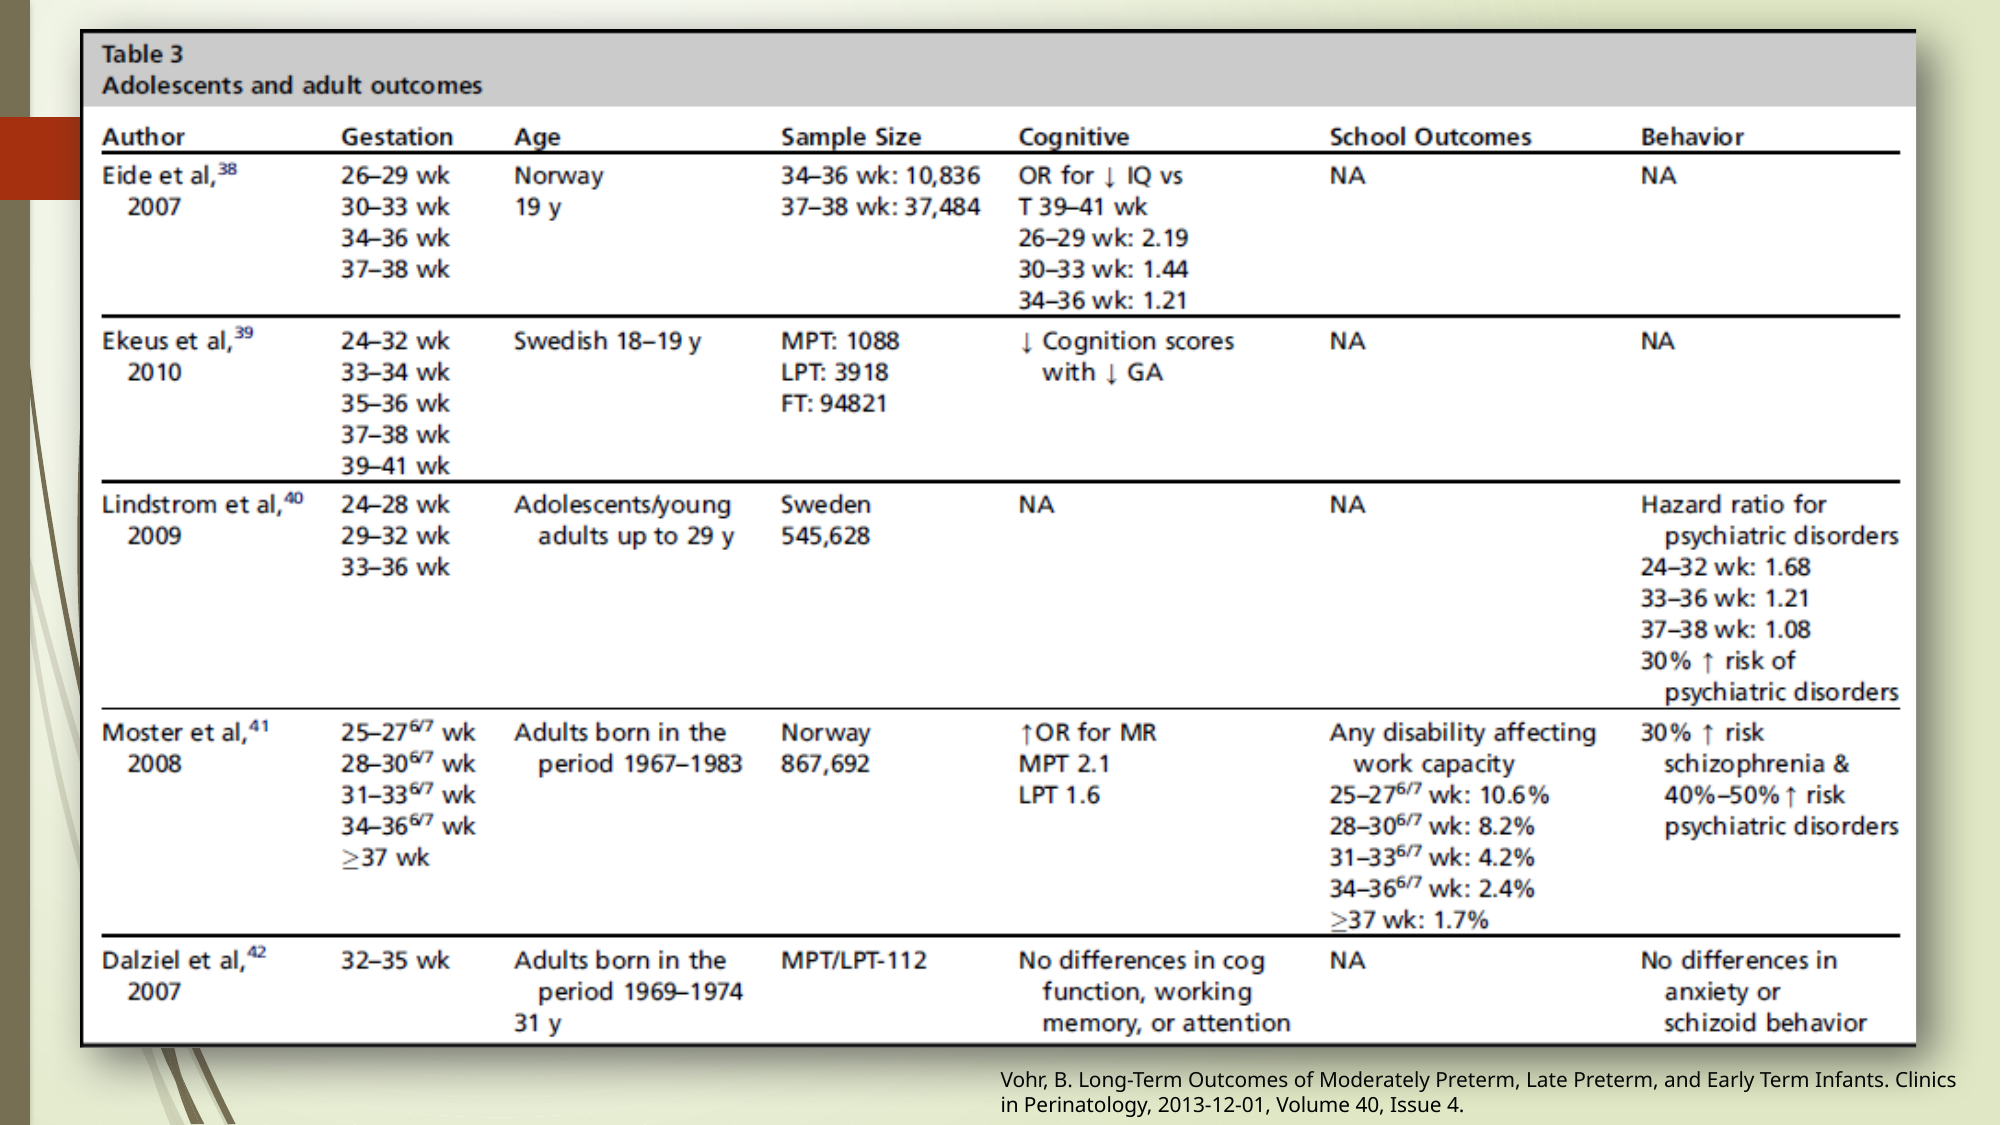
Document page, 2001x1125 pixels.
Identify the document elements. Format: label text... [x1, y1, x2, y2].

picture [79, 28, 1917, 1049]
table_cell Parent-Infant Bonding References: 77 [985, 1059, 1951, 1088]
text_box Vohr, B. Long-Term Outcomes of Moderately Preterm, Late Preterm, and Early Term Infants. Clinics in Perinatology, 2013-12-01, Volume 40, Issue 4. [985, 1059, 1986, 1124]
